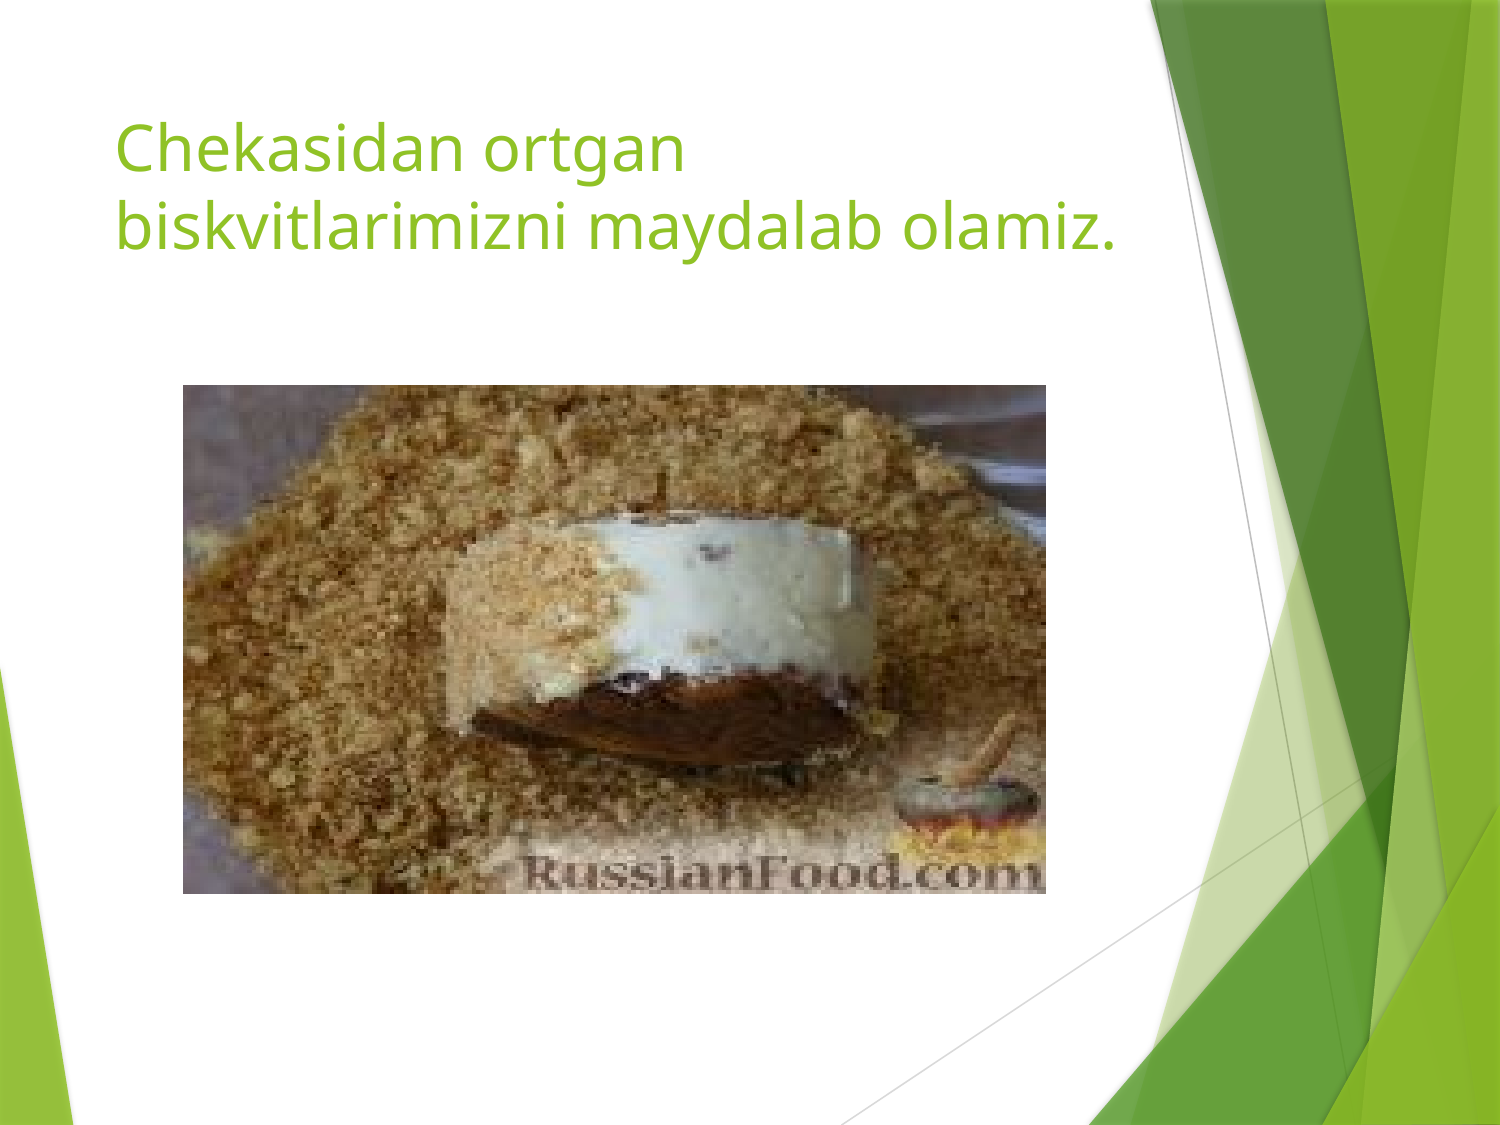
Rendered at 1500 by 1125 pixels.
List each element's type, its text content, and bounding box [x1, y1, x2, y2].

title Chekasidan ortgan biskvitlarimizni maydalab olamiz. [99, 99, 1142, 317]
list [182, 384, 1046, 894]
